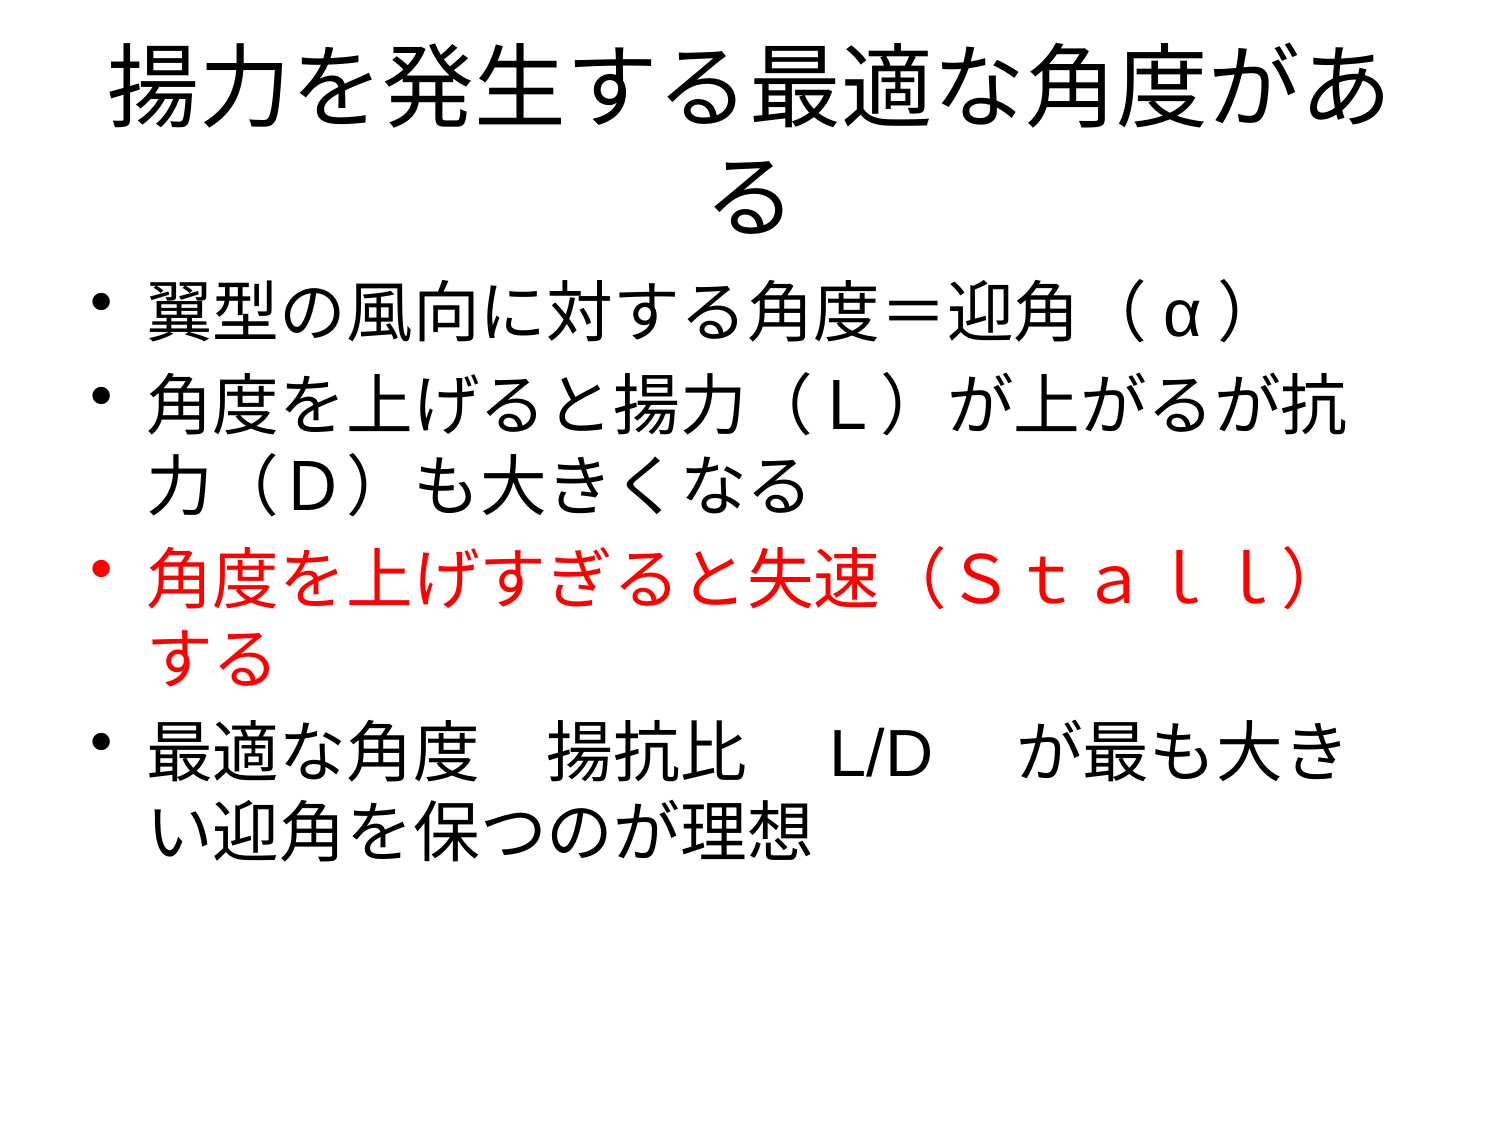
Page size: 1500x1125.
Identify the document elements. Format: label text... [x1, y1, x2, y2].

list 翼型の風向に対する角度＝迎角（α） 角度を上げると揚力（Ｌ）が上がるが抗力（Ｄ）も大きくなる 角度を上げすぎると失速（Ｓｔａｌｌ）する 最適な角度 揚抗比 L/D が最も大きい迎角を保つのが理想 [75, 262, 1425, 1005]
title 揚力を発生する最適な角度がある [75, 45, 1425, 233]
